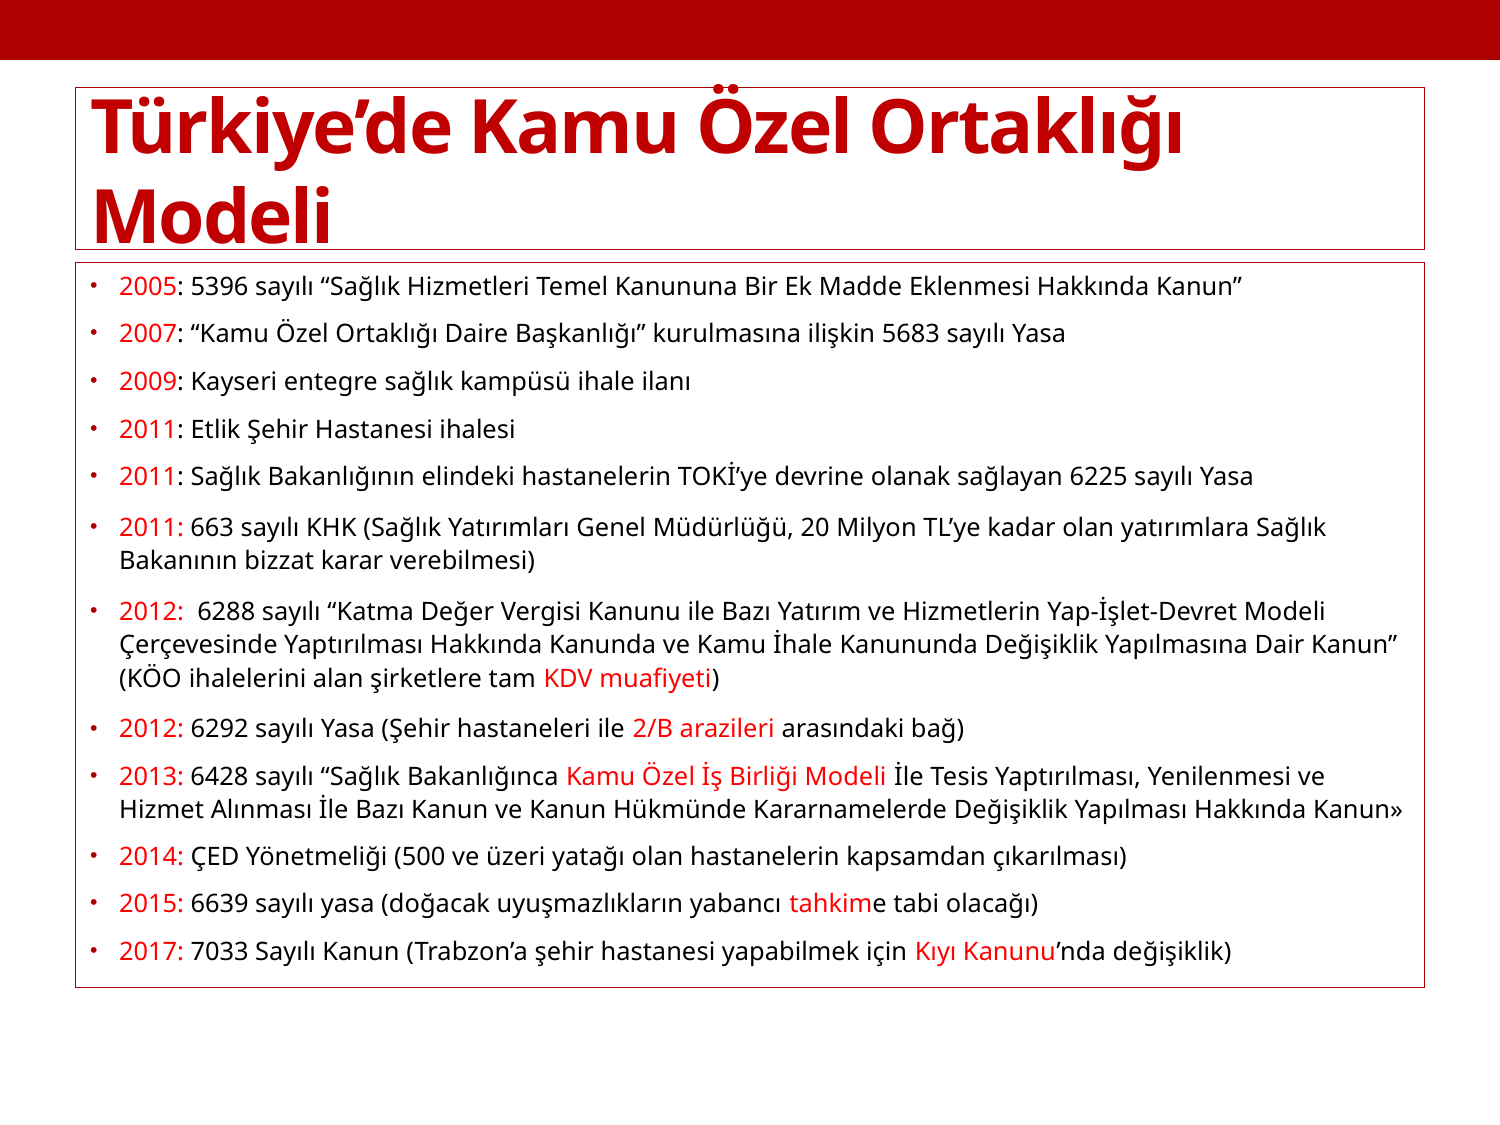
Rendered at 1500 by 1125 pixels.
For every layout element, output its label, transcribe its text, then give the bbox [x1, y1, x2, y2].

title Türkiye’de Kamu Özel Ortaklığı Modeli [75, 87, 1425, 250]
list 2005: 5396 sayılı “Sağlık Hizmetleri Temel Kanununa Bir Ek Madde Eklenmesi Hakkında Kanun” 2007: “Kamu Özel Ortaklığı Daire Başkanlığı” kurulmasına ilişkin 5683 sayılı Yasa 2009: Kayseri entegre sağlık kampüsü ihale ilanı 2011: Etlik Şehir Hastanesi ihalesi 2011: Sağlık Bakanlığının elindeki hastanelerin TOKİ’ye devrine olanak sağlayan 6225 sayılı Yasa 2011: 663 sayılı KHK (Sağlık Yatırımları Genel Müdürlüğü, 20 Milyon TL’ye kadar olan yatırımlara Sağlık Bakanının bizzat karar verebilmesi) 2012: 6288 sayılı “Katma Değer Vergisi Kanunu ile Bazı Yatırım ve Hizmetlerin Yap-İşlet-Devret Modeli Çerçevesinde Yaptırılması Hakkında Kanunda ve Kamu İhale Kanununda Değişiklik Yapılmasına Dair Kanun” (KÖO ihalelerini alan şirketlere tam KDV muafiyeti) 2012: 6292 sayılı Yasa (Şehir hastaneleri ile 2/B arazileri arasındaki bağ) 2013: 6428 sayılı “Sağlık Bakanlığınca Kamu Özel İş Birliği Modeli İle Tesis Yaptırılması, Yenilenmesi ve Hizmet Alınması İle Bazı Kanun ve Kanun Hükmünde Kararnamelerde Değişiklik Yapılması Hakkında Kanun» 2014: ÇED Yönetmeliği (500 ve üzeri yatağı olan hastanelerin kapsamdan çıkarılması) 2015: 6639 sayılı yasa (doğacak uyuşmazlıkların yabancı tahkime tabi olacağı) 2017: 7033 Sayılı Kanun (Trabzon’a şehir hastanesi yapabilmek için Kıyı Kanunu’nda değişiklik) [75, 262, 1425, 988]
